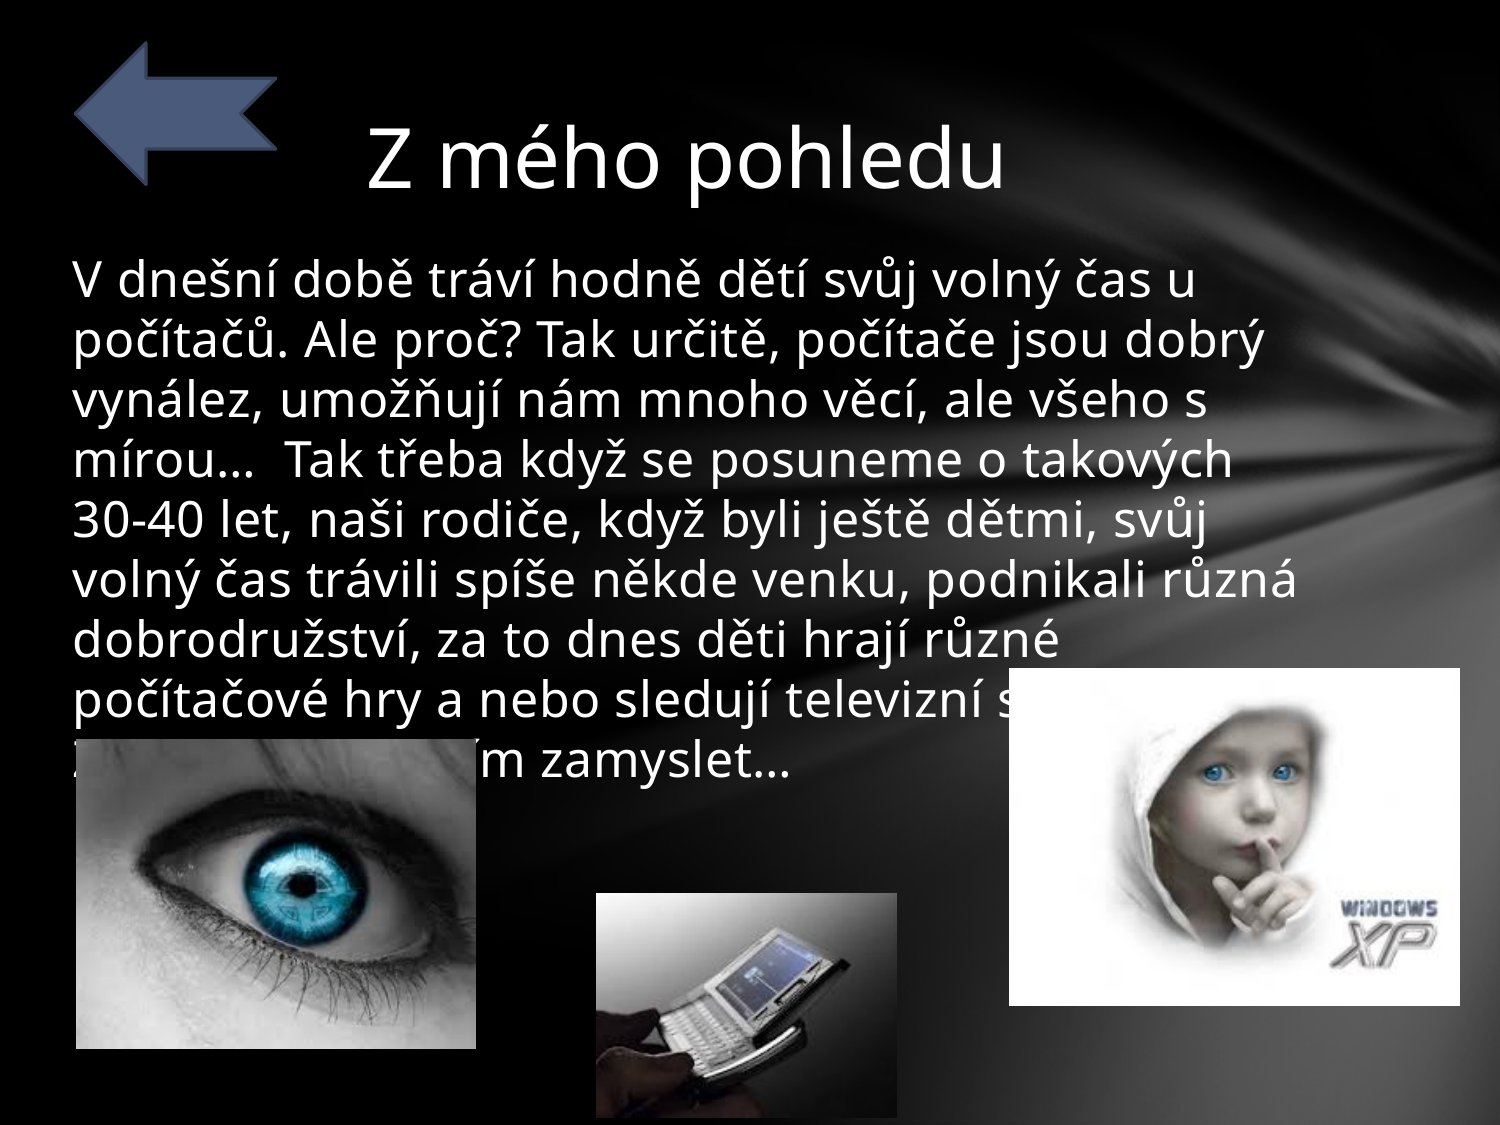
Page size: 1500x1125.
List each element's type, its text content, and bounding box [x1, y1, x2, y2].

picture [1009, 668, 1460, 1006]
text_box [74, 41, 278, 186]
title Z mého pohledu [57, 37, 1318, 213]
picture [596, 893, 897, 1119]
picture [76, 739, 476, 1050]
list V dnešní době tráví hodně dětí svůj volný čas u počítačů. Ale proč? Tak určitě, počítače jsou dobrý vynález, umožňují nám mnoho věcí, ale všeho s mírou… Tak třeba když se posuneme o takových 30-40 let, naši rodiče, když byli ještě dětmi, svůj volný čas trávili spíše někde venku, podnikali různá dobrodružství, za to dnes děti hrají různé počítačové hry a nebo sledují televizní seriály. Zkusme se nad tím zamyslet… [57, 239, 1318, 1015]
